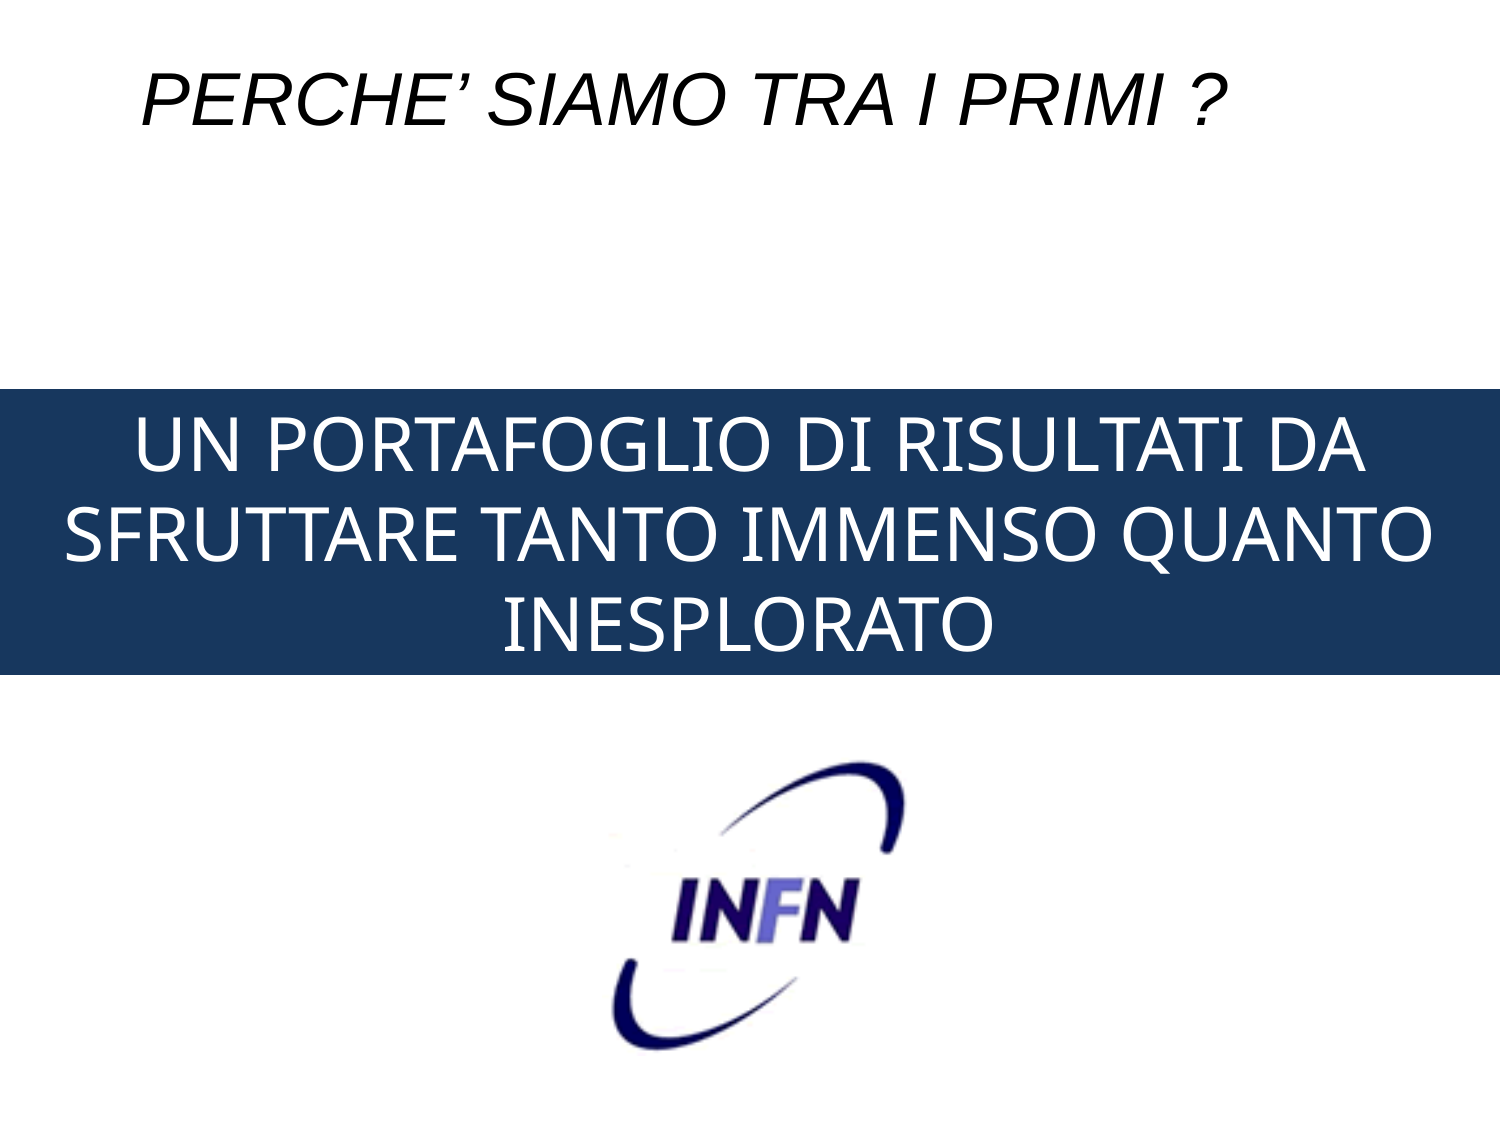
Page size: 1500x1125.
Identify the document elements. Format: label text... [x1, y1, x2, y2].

text_box UN PORTAFOGLIO DI RISULTATI DA SFRUTTARE TANTO IMMENSO QUANTO INESPLORATO [0, 389, 1500, 675]
picture [601, 756, 915, 1057]
text_box PERCHE’ SIAMO TRA I PRIMI ? [125, 42, 1265, 148]
